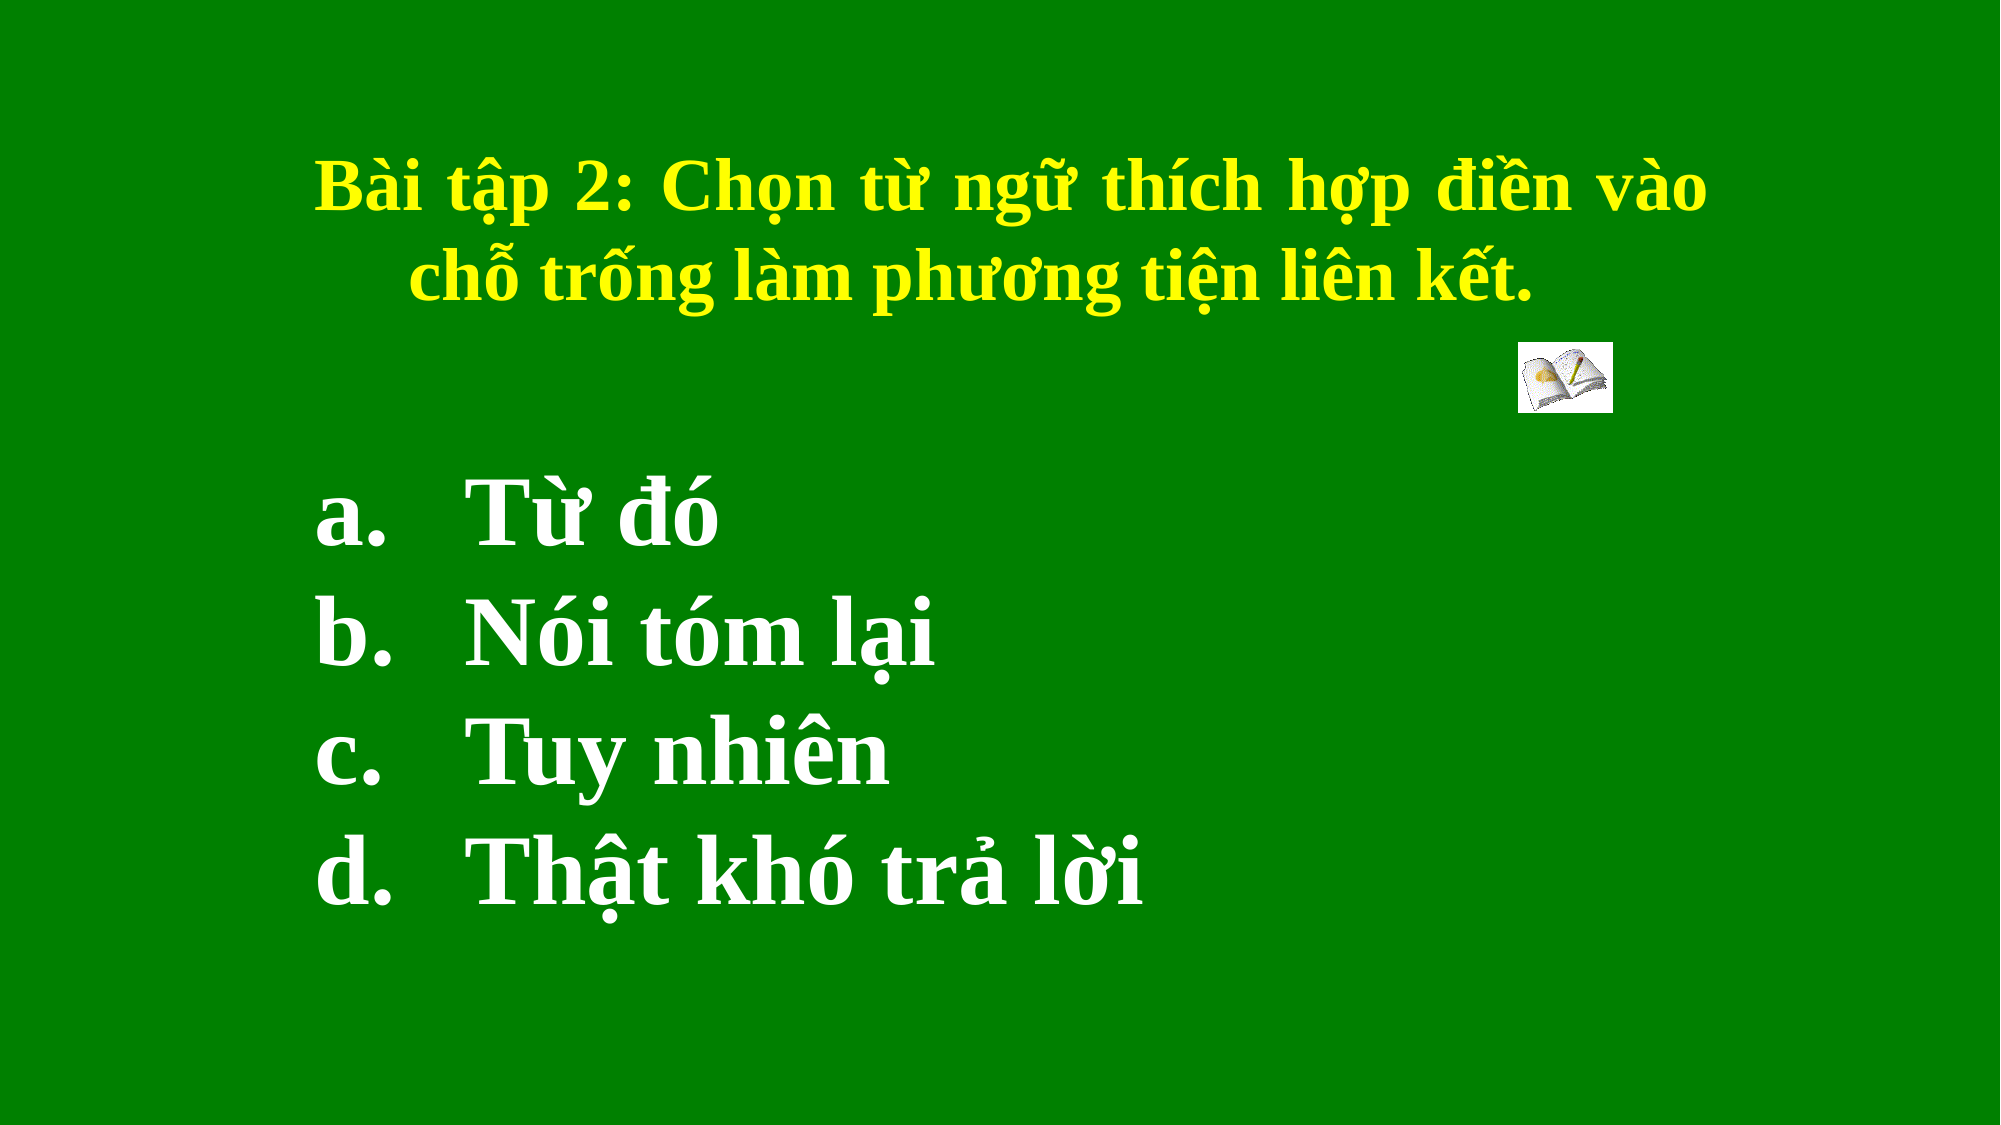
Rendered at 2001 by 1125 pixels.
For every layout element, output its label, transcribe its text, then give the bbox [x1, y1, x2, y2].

text_box Từ đó Nói tóm lại Tuy nhiên Thật khó trả lời [299, 437, 1725, 933]
text_box Bài tập 2: Chọn từ ngữ thích hợp điền vào chỗ trống làm phương tiện liên kết. [299, 128, 1725, 323]
picture [1518, 342, 1613, 413]
